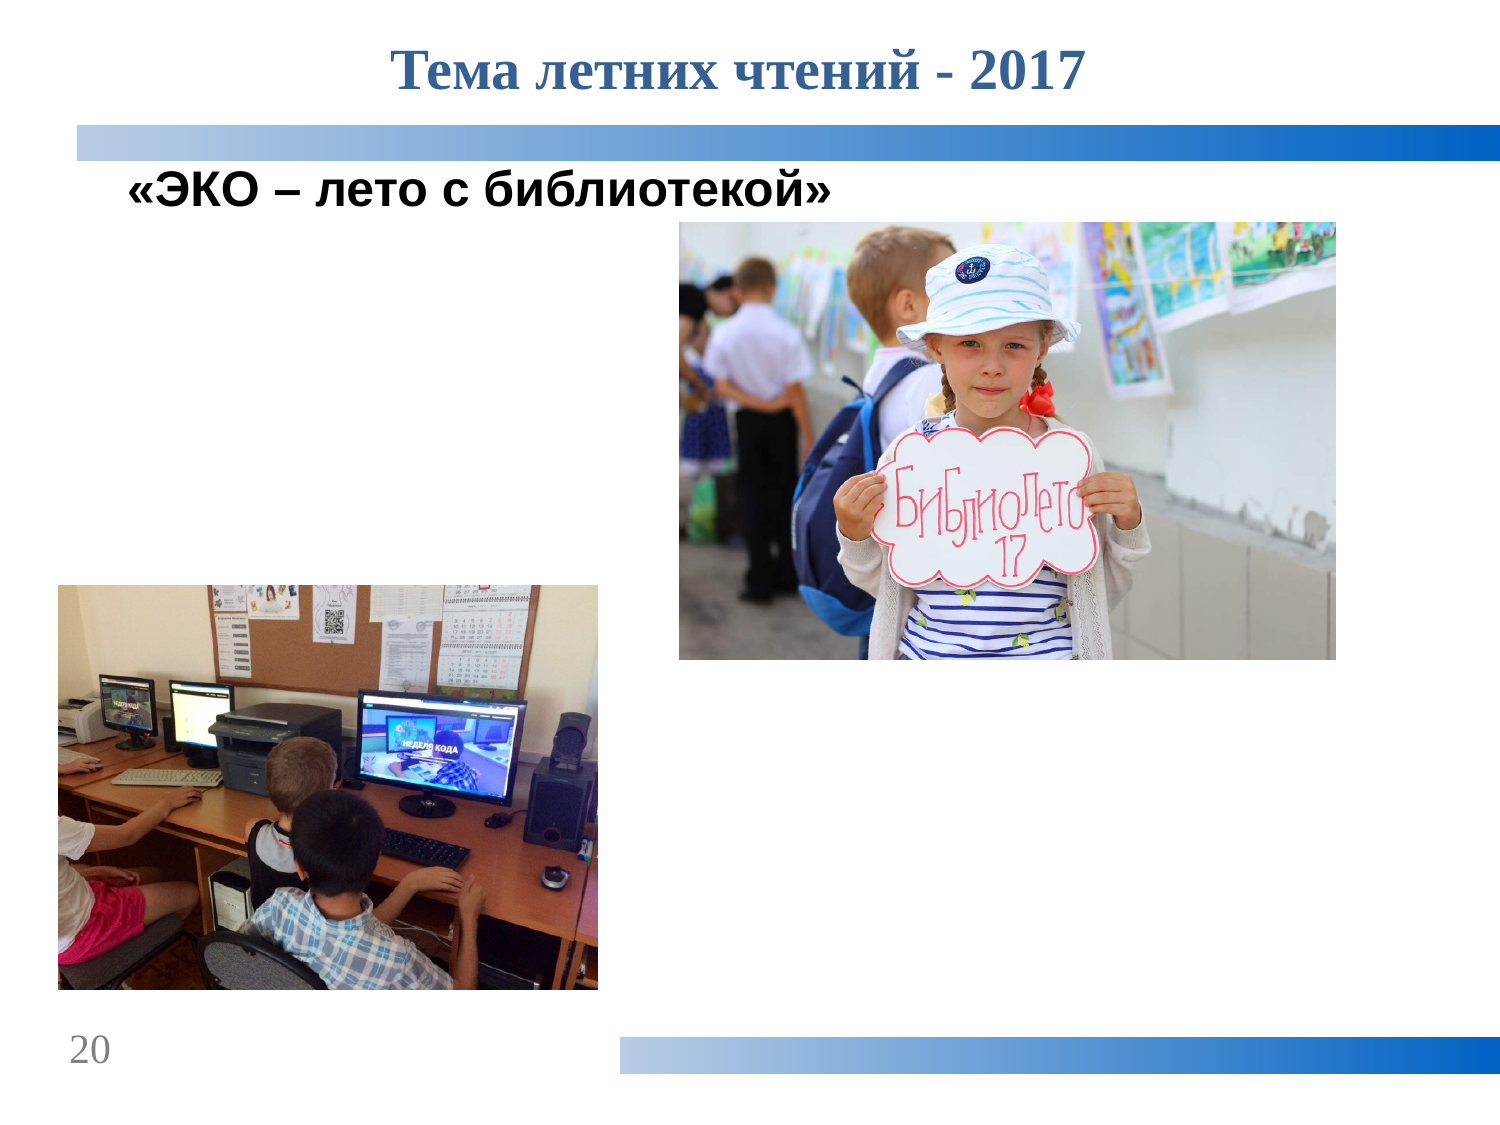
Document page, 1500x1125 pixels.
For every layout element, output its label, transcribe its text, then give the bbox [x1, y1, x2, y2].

text_box [75, 123, 1500, 163]
text_box [618, 1036, 1500, 1075]
picture [679, 222, 1336, 660]
text_box Тема летних чтений - 2017 [0, 23, 1477, 109]
picture [58, 585, 598, 991]
text_box «ЭКО – лето с библиотекой» [112, 148, 1424, 224]
text_box 20 [54, 1014, 129, 1080]
